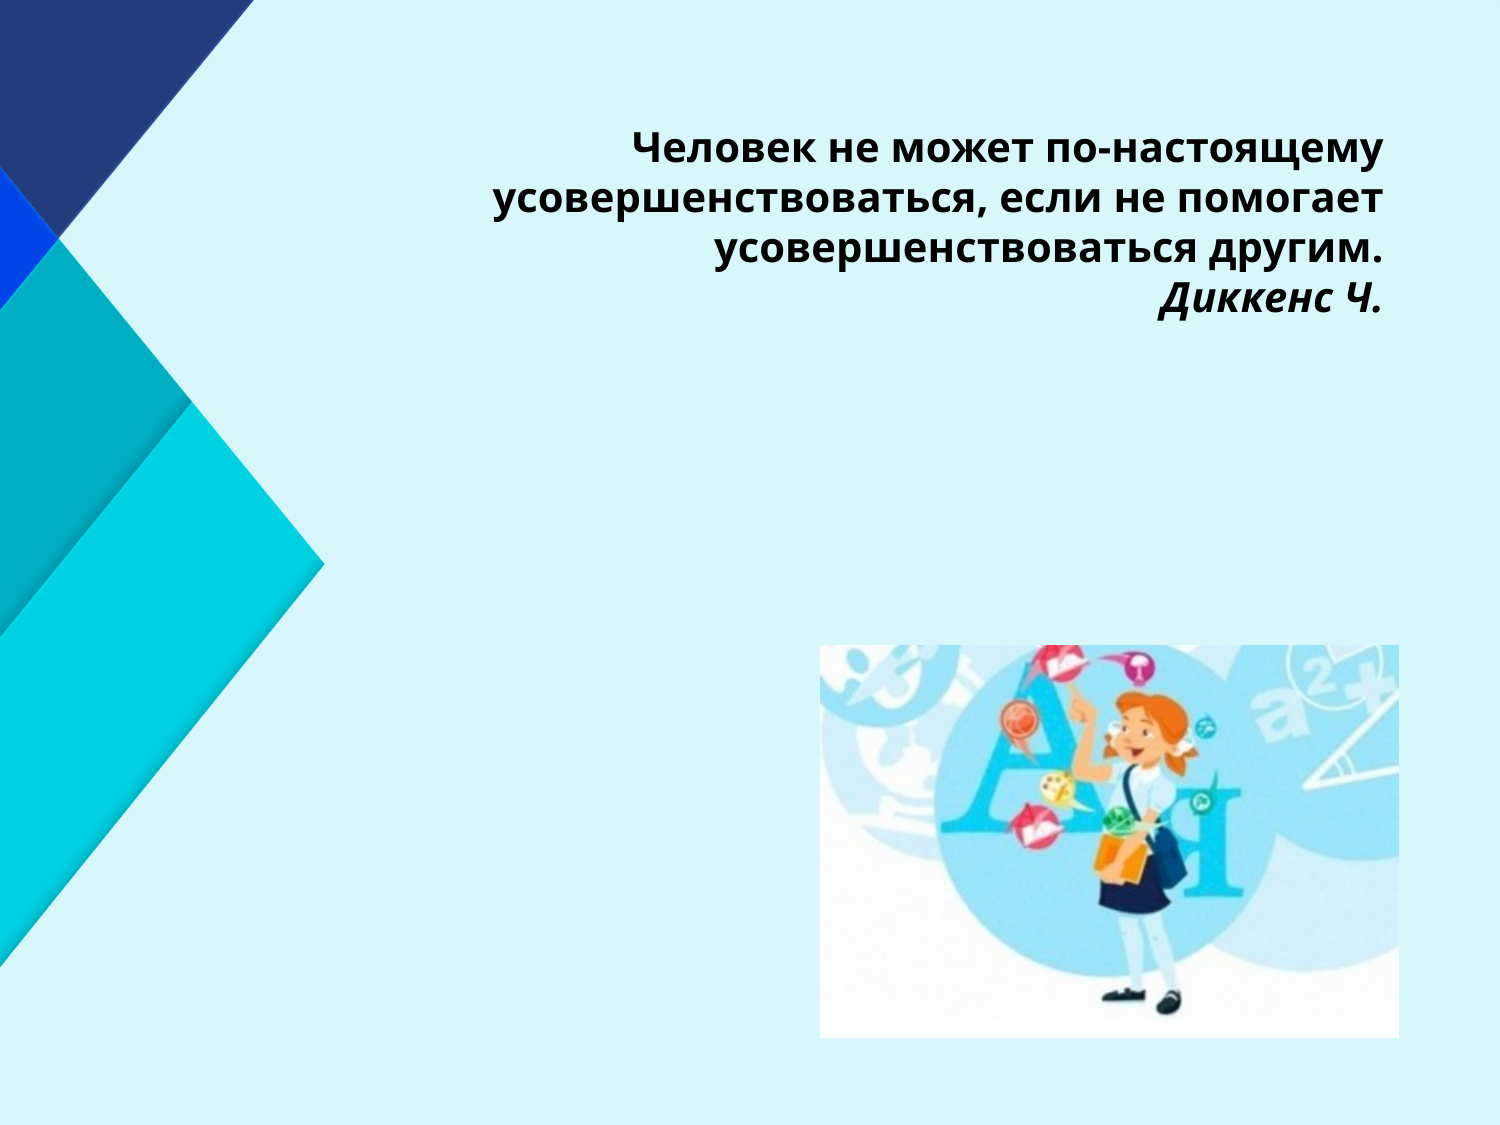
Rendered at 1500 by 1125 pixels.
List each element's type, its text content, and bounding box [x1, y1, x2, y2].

text_box Человек не может по-настоящему усовершенствоваться, если не помогает усовершенствоваться другим. Диккенс Ч. [371, 113, 1399, 329]
picture [0, 0, 1500, 1125]
